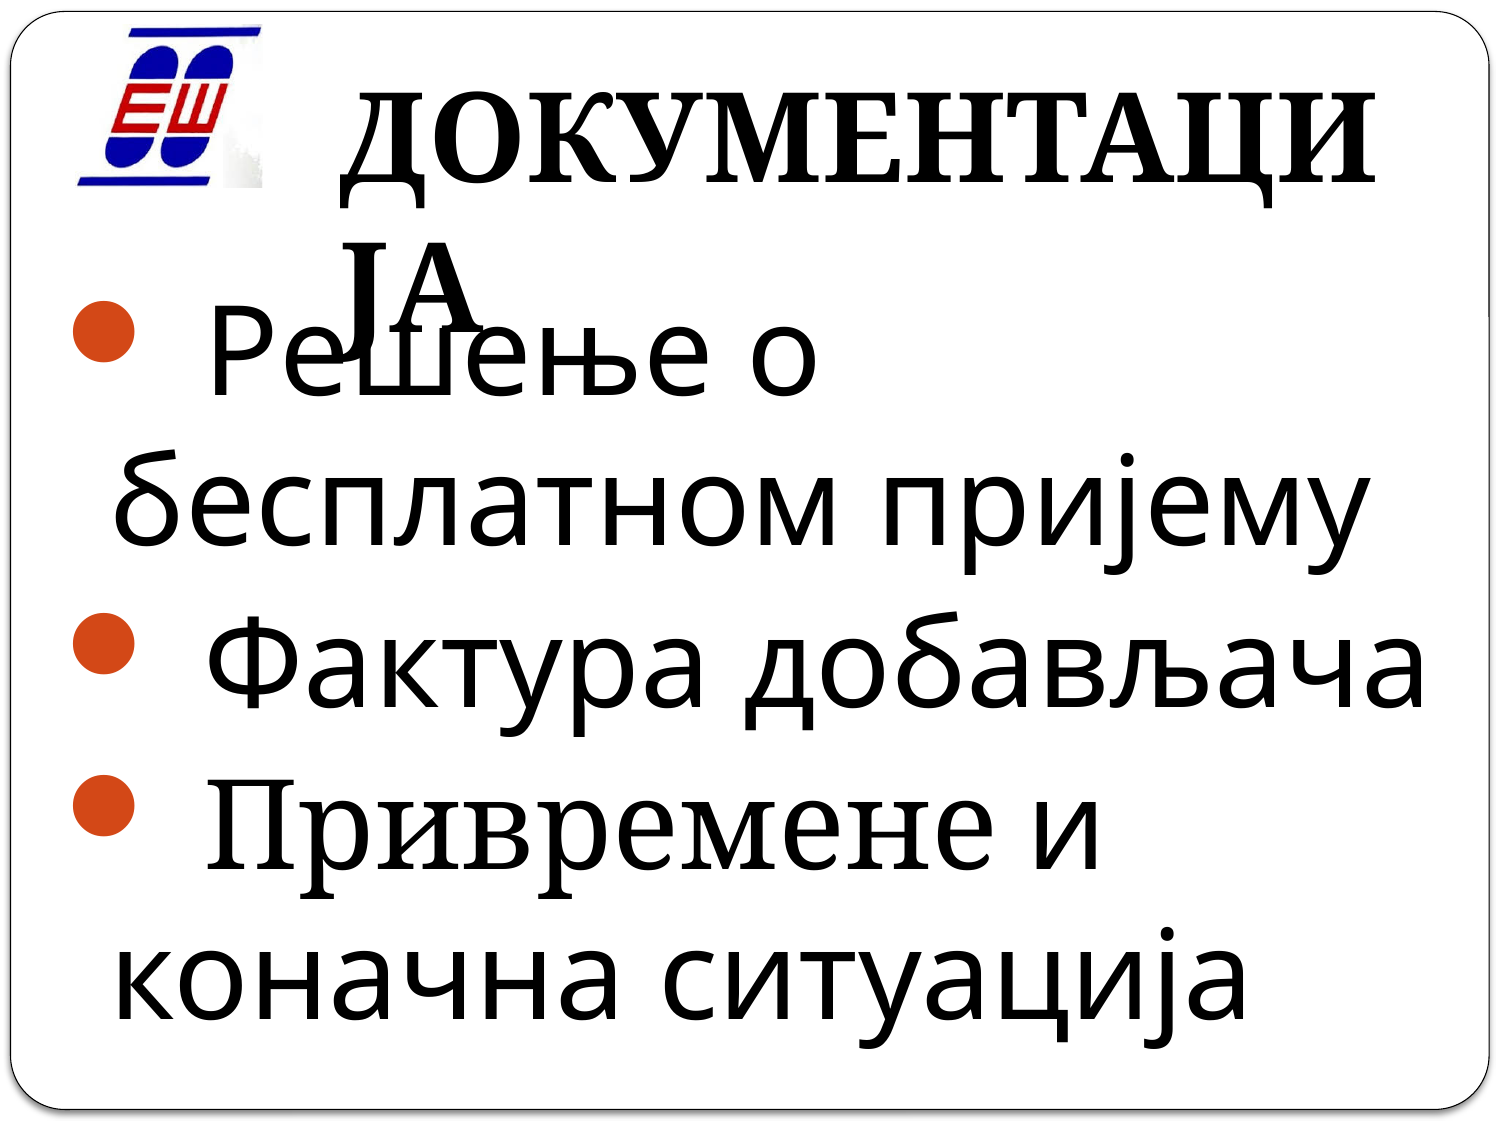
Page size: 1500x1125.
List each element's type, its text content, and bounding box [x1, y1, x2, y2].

list Решење о бесплатном пријему Фактура добављача Привремене и коначна ситуација [50, 262, 1463, 1050]
text_box ДОКУМЕНТАЦИЈА [324, 49, 1413, 365]
picture [74, 24, 263, 188]
